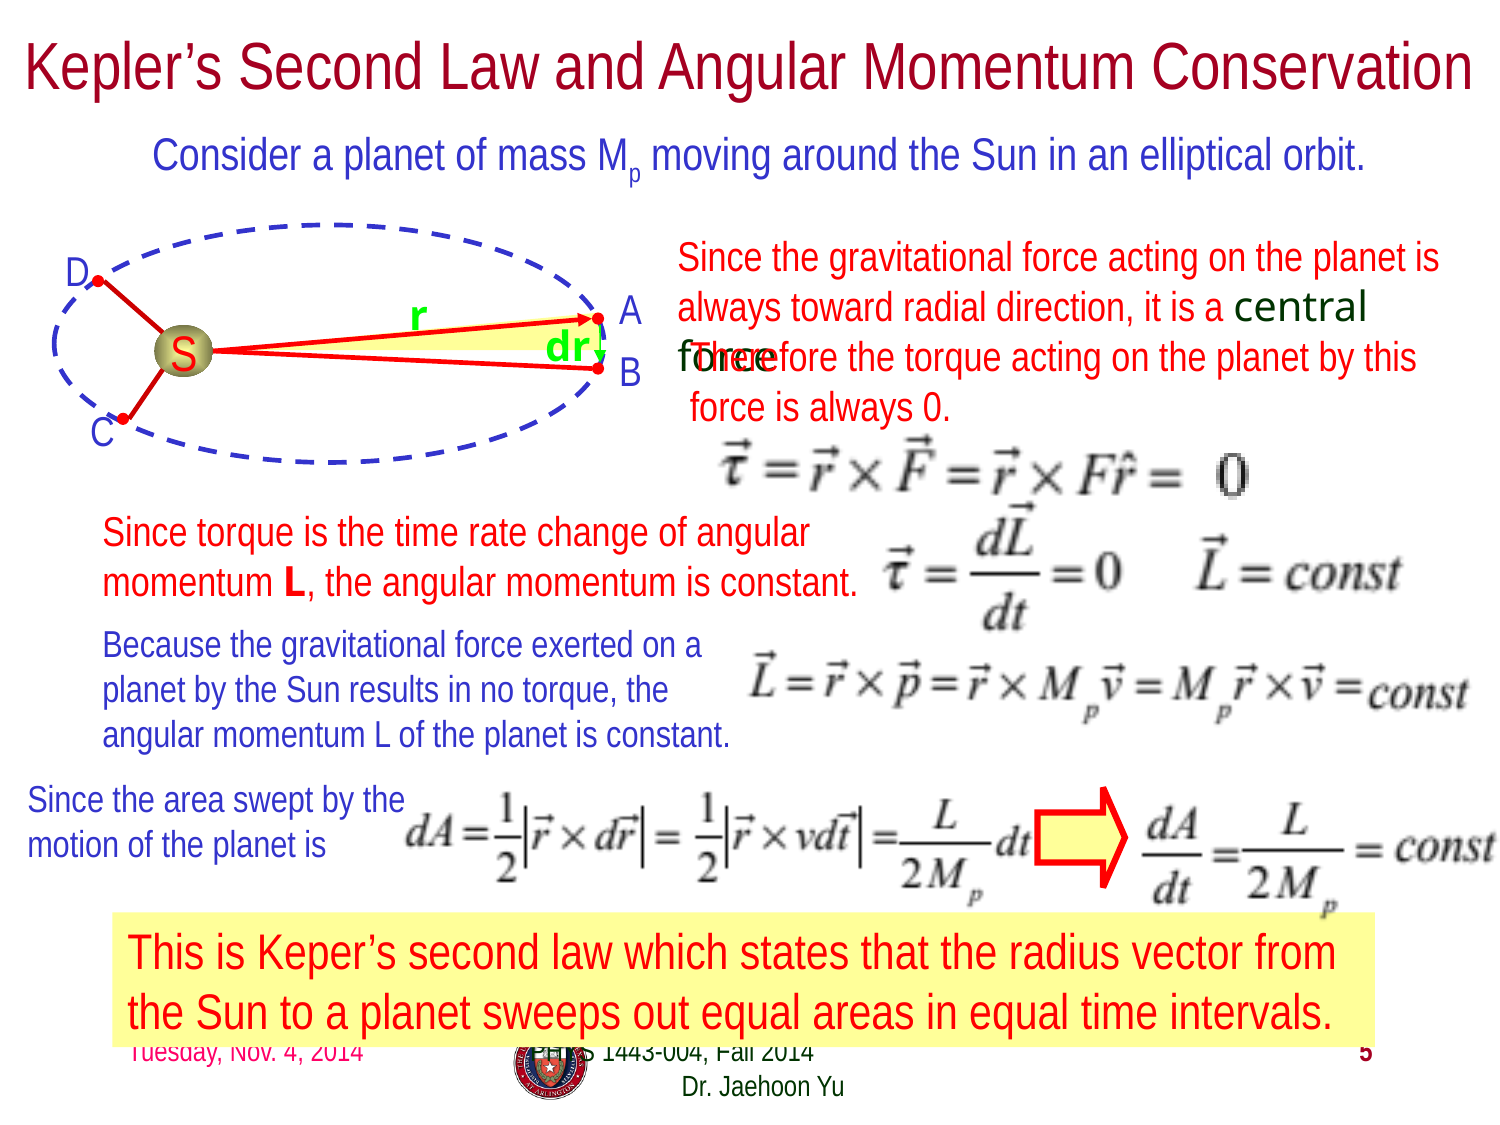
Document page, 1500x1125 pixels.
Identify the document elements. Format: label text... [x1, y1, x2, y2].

footer PHYS 1443-004, Fall 2014 Dr. Jaehoon Yu [512, 1048, 988, 1101]
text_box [1208, 446, 1251, 501]
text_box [962, 649, 1161, 728]
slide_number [112, 1048, 426, 1101]
text_box Since the area swept by the motion of the planet is [12, 767, 425, 873]
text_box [1137, 787, 1232, 907]
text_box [49, 224, 658, 463]
text_box [1042, 787, 1125, 888]
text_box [1237, 783, 1387, 926]
text_box Since torque is the time rate change of angular momentum L, the angular momentum is constant. [87, 497, 871, 613]
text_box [742, 642, 963, 713]
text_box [1362, 671, 1473, 713]
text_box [1162, 649, 1368, 728]
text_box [688, 774, 901, 886]
slide_number 5 [1074, 1024, 1388, 1101]
text_box Because the gravitational force exerted on a planet by the Sun results in no torque, the angular momentum L of the planet is constant. [87, 613, 788, 763]
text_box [803, 424, 988, 497]
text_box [892, 781, 1038, 913]
text_box Therefore the torque acting on the planet by this force is always 0. [675, 322, 1475, 438]
text_box Since the gravitational force acting on the planet is always toward radial direction, it is a central force [662, 222, 1463, 388]
title Kepler’s Second Law and Angular Momentum Conservation [0, 12, 1500, 113]
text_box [985, 437, 1188, 501]
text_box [487, 774, 686, 886]
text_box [712, 429, 798, 497]
text_box This is Keper’s second law which states that the radius vector from the Sun to a planet sweeps out equal areas in equal time intervals. [112, 912, 1375, 1048]
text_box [1187, 524, 1409, 596]
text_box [1388, 824, 1500, 867]
text_box Consider a planet of mass Mp moving around the Sun in an elliptical orbit. [137, 117, 1400, 195]
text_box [399, 804, 482, 851]
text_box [876, 505, 1126, 638]
